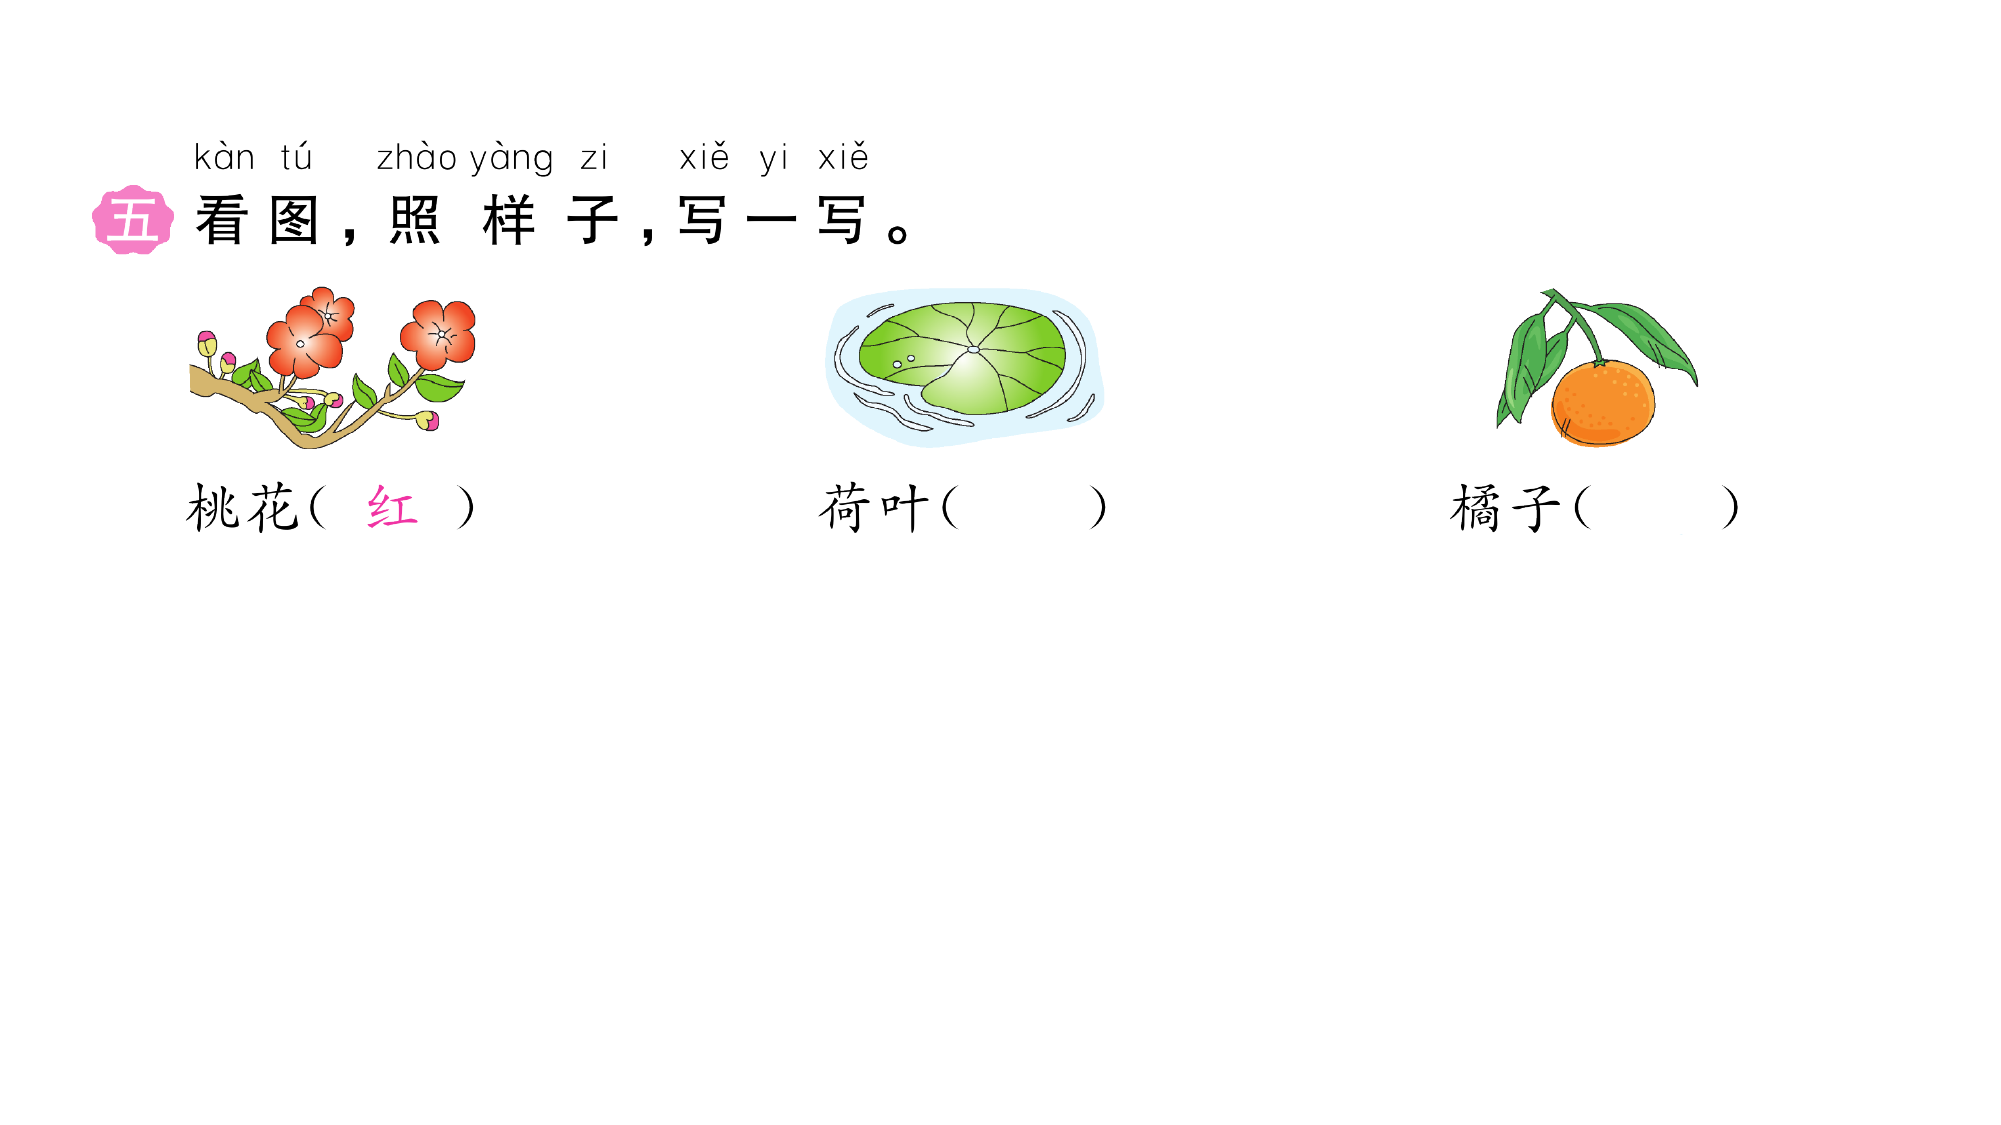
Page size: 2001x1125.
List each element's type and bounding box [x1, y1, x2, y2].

picture [88, 118, 1979, 543]
